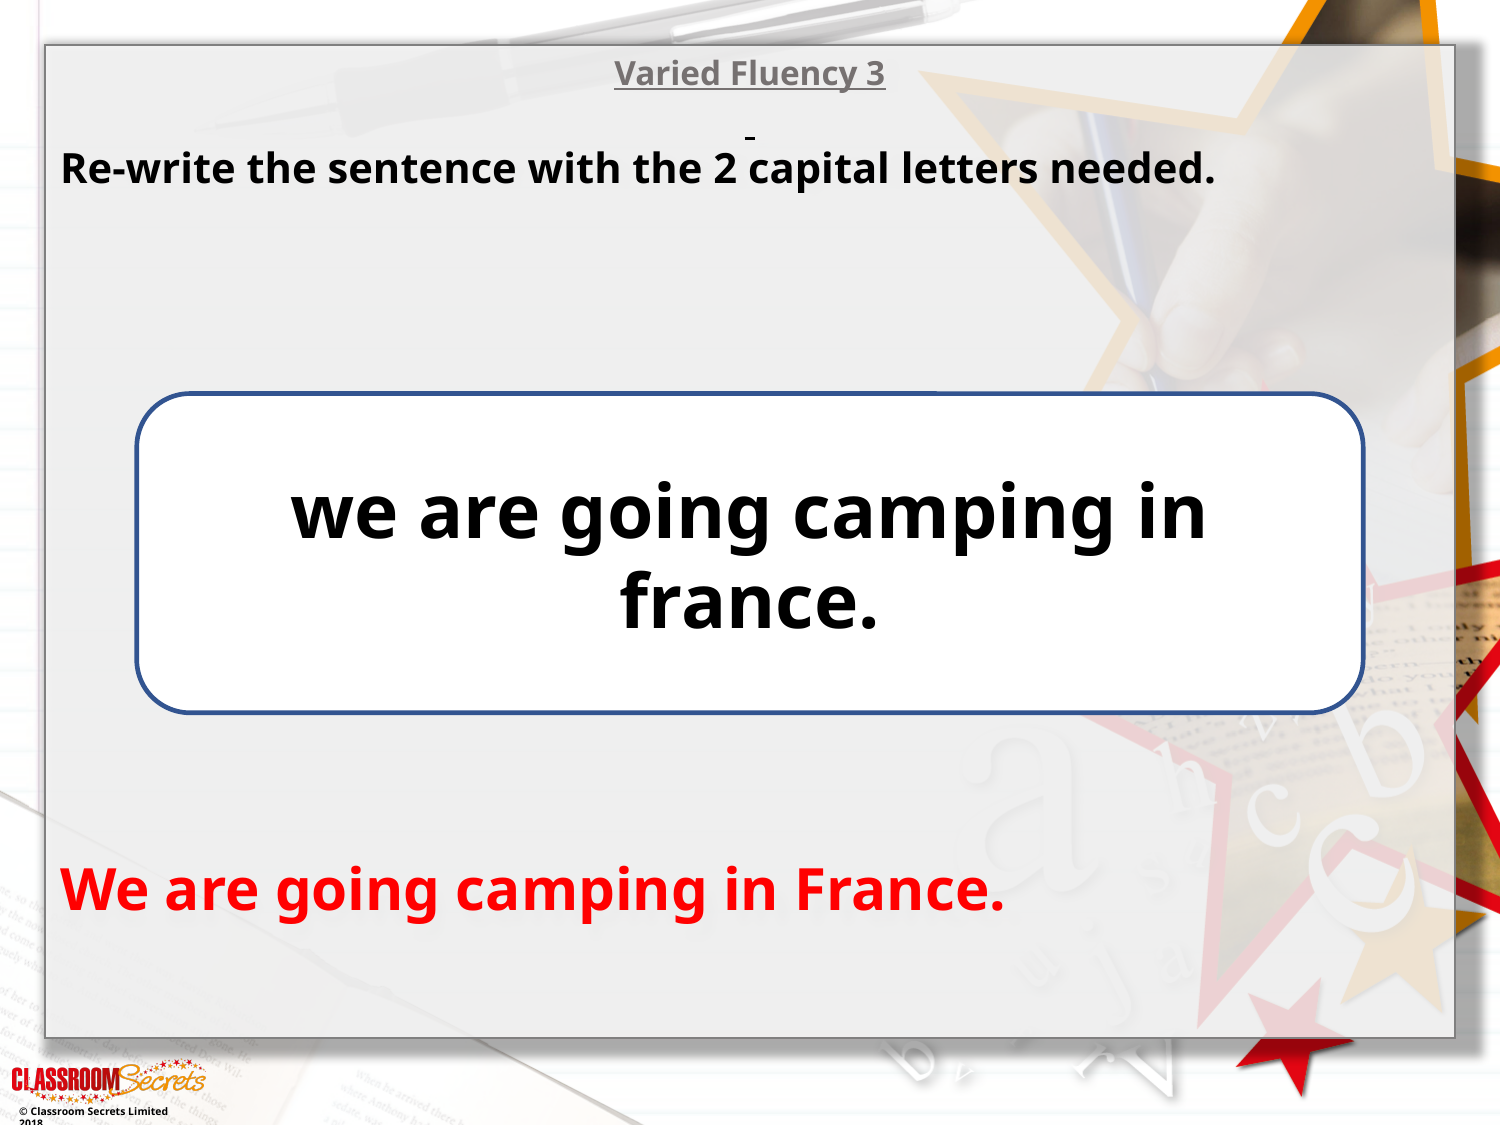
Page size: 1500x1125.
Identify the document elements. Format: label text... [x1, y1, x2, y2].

picture [0, 0, 1500, 1125]
text_box we are going camping in france. [135, 392, 1365, 714]
text_box Varied Fluency 3 Re-write the sentence with the 2 capital letters needed. We are going camping in France. [44, 44, 1456, 1039]
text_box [4, 1058, 207, 1125]
